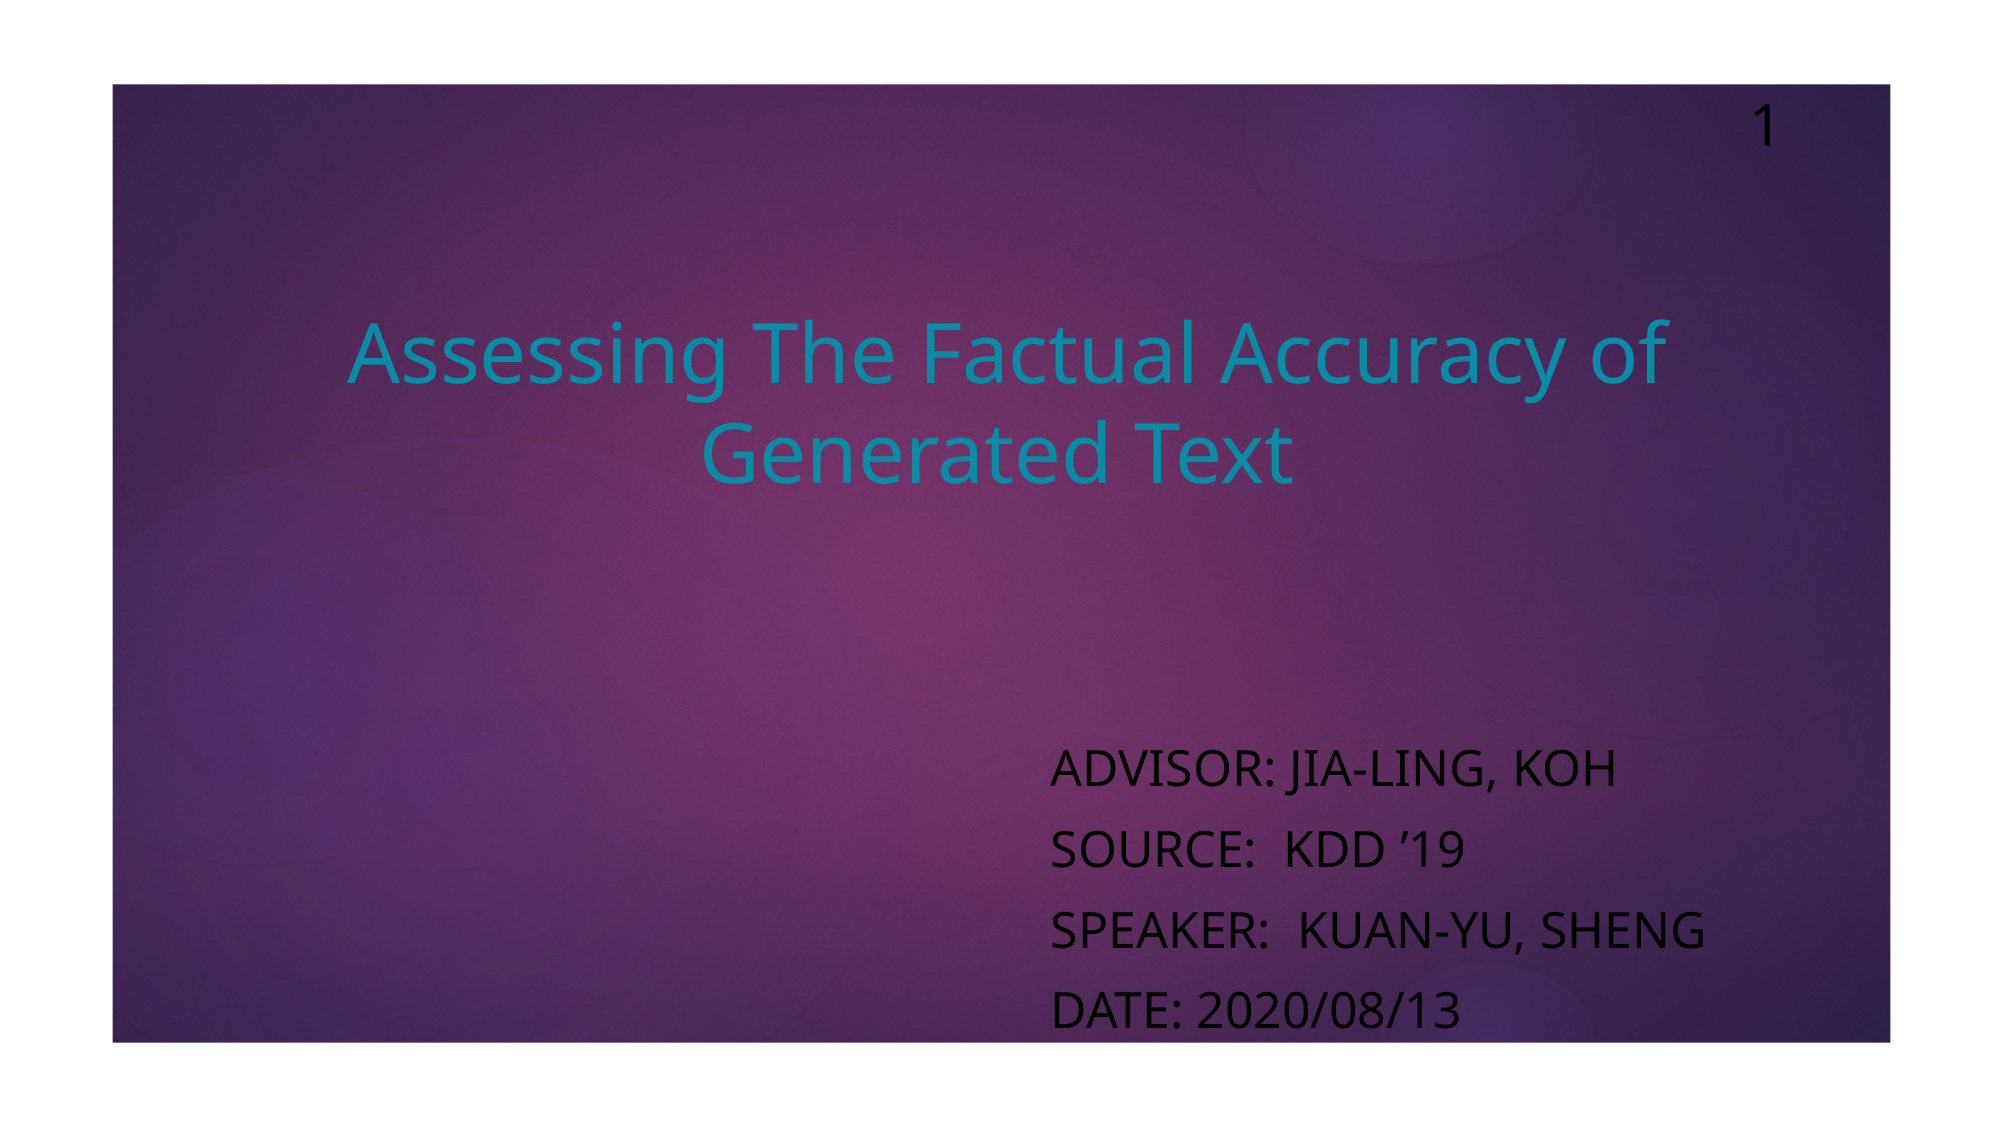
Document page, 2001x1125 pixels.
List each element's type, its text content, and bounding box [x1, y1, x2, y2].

subtitle ADVISOR: JIA-LING, KOH SOURCE: KDD ’19 SPEAKER: kuan-yu, sheng DATE: 2020/08/13 [1035, 728, 1968, 1076]
text_box Assessing The Factual Accuracy of Generated Text [163, 292, 1853, 508]
slide_number 1 [1679, 48, 1853, 175]
